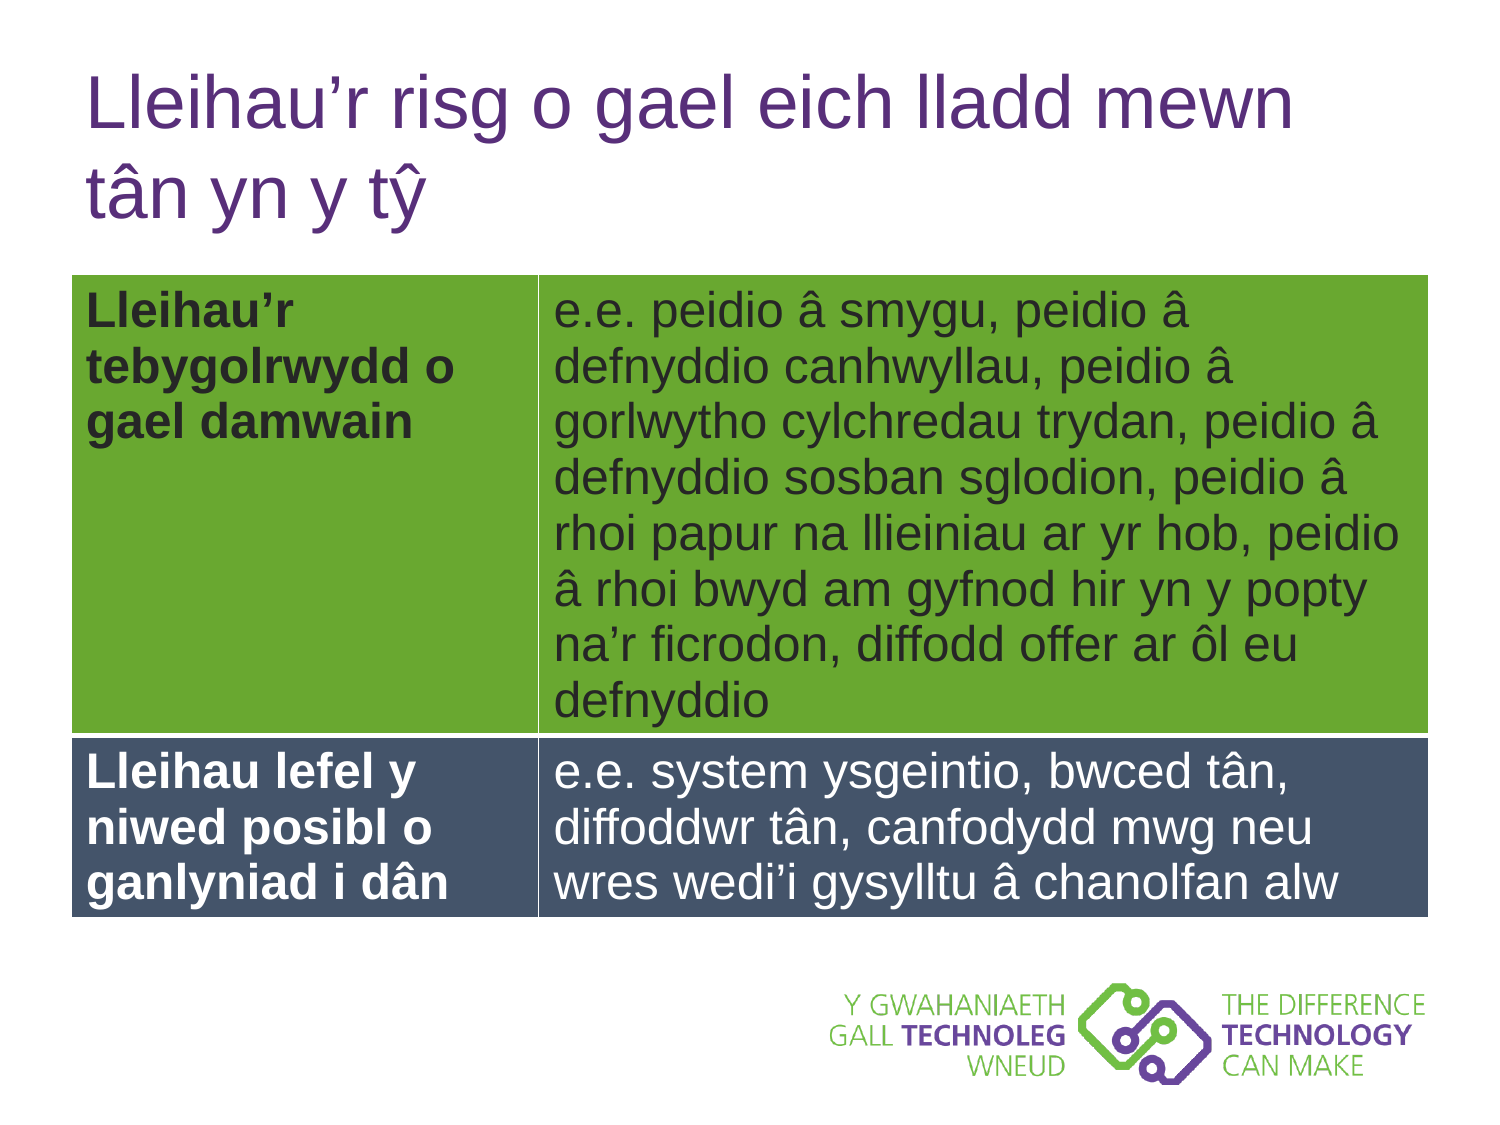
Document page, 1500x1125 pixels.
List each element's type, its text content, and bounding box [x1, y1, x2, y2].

title Lleihau’r risg o gael eich lladd mewn tân yn y tŷ [70, 60, 1430, 226]
table_cell Lleihau lefel y niwed posibl o ganlyniad i dân [72, 738, 538, 917]
table_header e.e. peidio â smygu, peidio â defnyddio canhwyllau, peidio â gorlwytho cylchredau trydan, peidio â defnyddio sosban sglodion, peidio â rhoi papur na llieiniau ar yr hob, peidio â rhoi bwyd am gyfnod hir yn y popty na’r ficrodon, diffodd offer ar ôl eu defnyddio [539, 275, 1428, 733]
table_cell e.e. system ysgeintio, bwced tân, diffoddwr tân, canfodydd mwg neu wres wedi’i gysylltu â chanolfan alw [539, 738, 1428, 917]
table_header Lleihau’r tebygolrwydd o gael damwain [72, 275, 538, 733]
